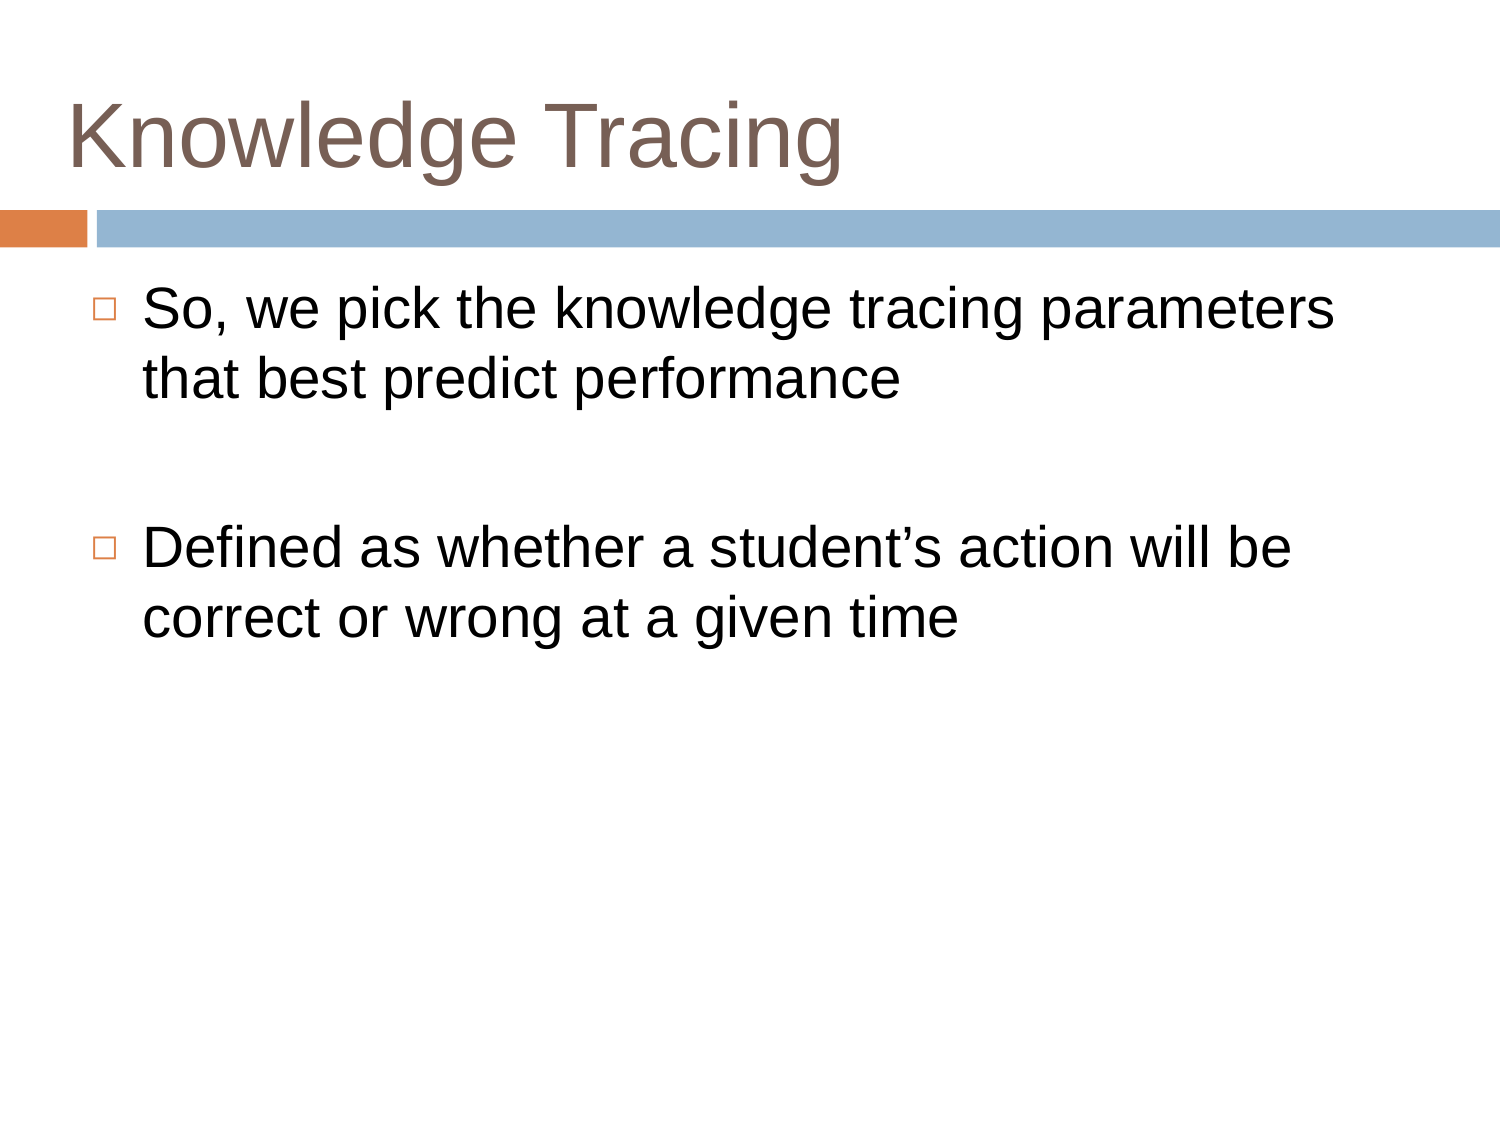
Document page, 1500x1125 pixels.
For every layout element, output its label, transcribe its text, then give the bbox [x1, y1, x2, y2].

list So, we pick the knowledge tracing parameters that best predict performance Defined as whether a student’s action will be correct or wrong at a given time [75, 262, 1425, 1088]
title Knowledge Tracing [0, 37, 1500, 225]
